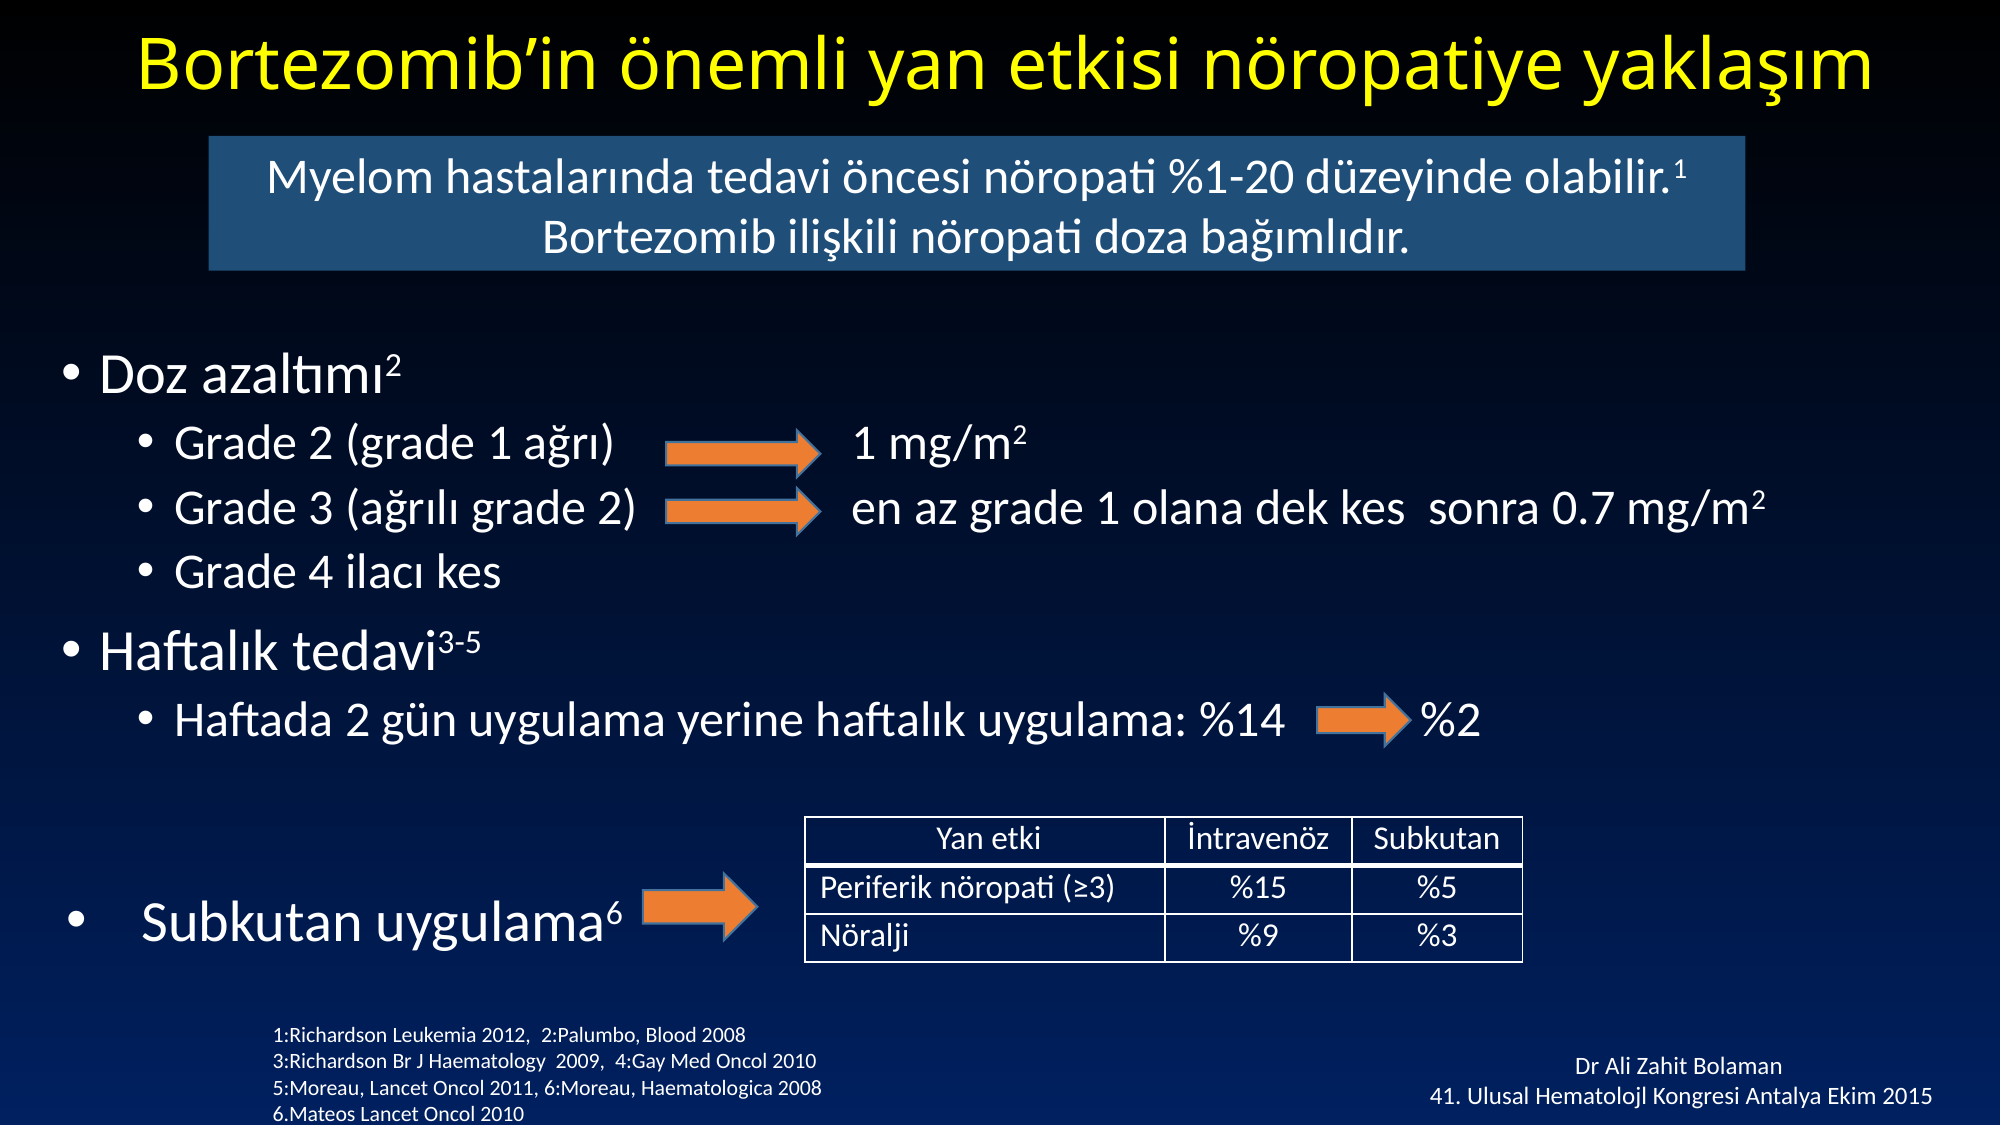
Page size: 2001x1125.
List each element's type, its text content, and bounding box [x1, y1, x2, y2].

table_cell %15 [1166, 868, 1351, 913]
text_box Subkutan uygulama6 [51, 875, 638, 961]
table_cell %9 [1166, 915, 1351, 961]
table_cell %5 [1353, 868, 1522, 913]
table_cell %3 [1353, 915, 1522, 961]
table_cell Periferik nöropati (≥3) [806, 868, 1164, 913]
text_box [665, 485, 822, 538]
list Doz azaltımı2 Grade 2 (grade 1 ağrı) 1 mg/m2 Grade 3 (ağrılı grade 2) en az grade 1 olana dek kes sonra 0.7 mg/m2 Grade 4 ilacı kes Haftalık tedavi3-5 Haftada 2 gün uygulama yerine haftalık uygulama: %14 %2 [46, 335, 2000, 919]
table_header İntravenöz [1166, 818, 1351, 863]
footer Dr Ali Zahit Bolaman 41. Ulusal Hematolojl Kongresi Antalya Ekim 2015 [1344, 1049, 2000, 1109]
table_header Subkutan [1353, 818, 1522, 863]
table_cell Nöralji [806, 915, 1164, 961]
text_box [1316, 691, 1413, 749]
table_header Yan etki [806, 818, 1164, 863]
title Bortezomib’in önemli yan etkisi nöropatiye yaklaşım [76, 13, 1937, 120]
text_box Myelom hastalarında tedavi öncesi nöropati %1-20 düzeyinde olabilir.1 Bortezomib ilişkili nöropati doza bağımlıdır. [208, 135, 1746, 271]
text_box [641, 870, 759, 943]
text_box 1:Richardson Leukemia 2012, 2:Palumbo, Blood 2008 3:Richardson Br J Haematology 2009, 4:Gay Med Oncol 2010 5:Moreau, Lancet Oncol 2011, 6:Moreau, Haematologica 2008 6.Mateos Lancet Oncol 2010 [258, 1013, 940, 1125]
text_box [665, 427, 822, 480]
